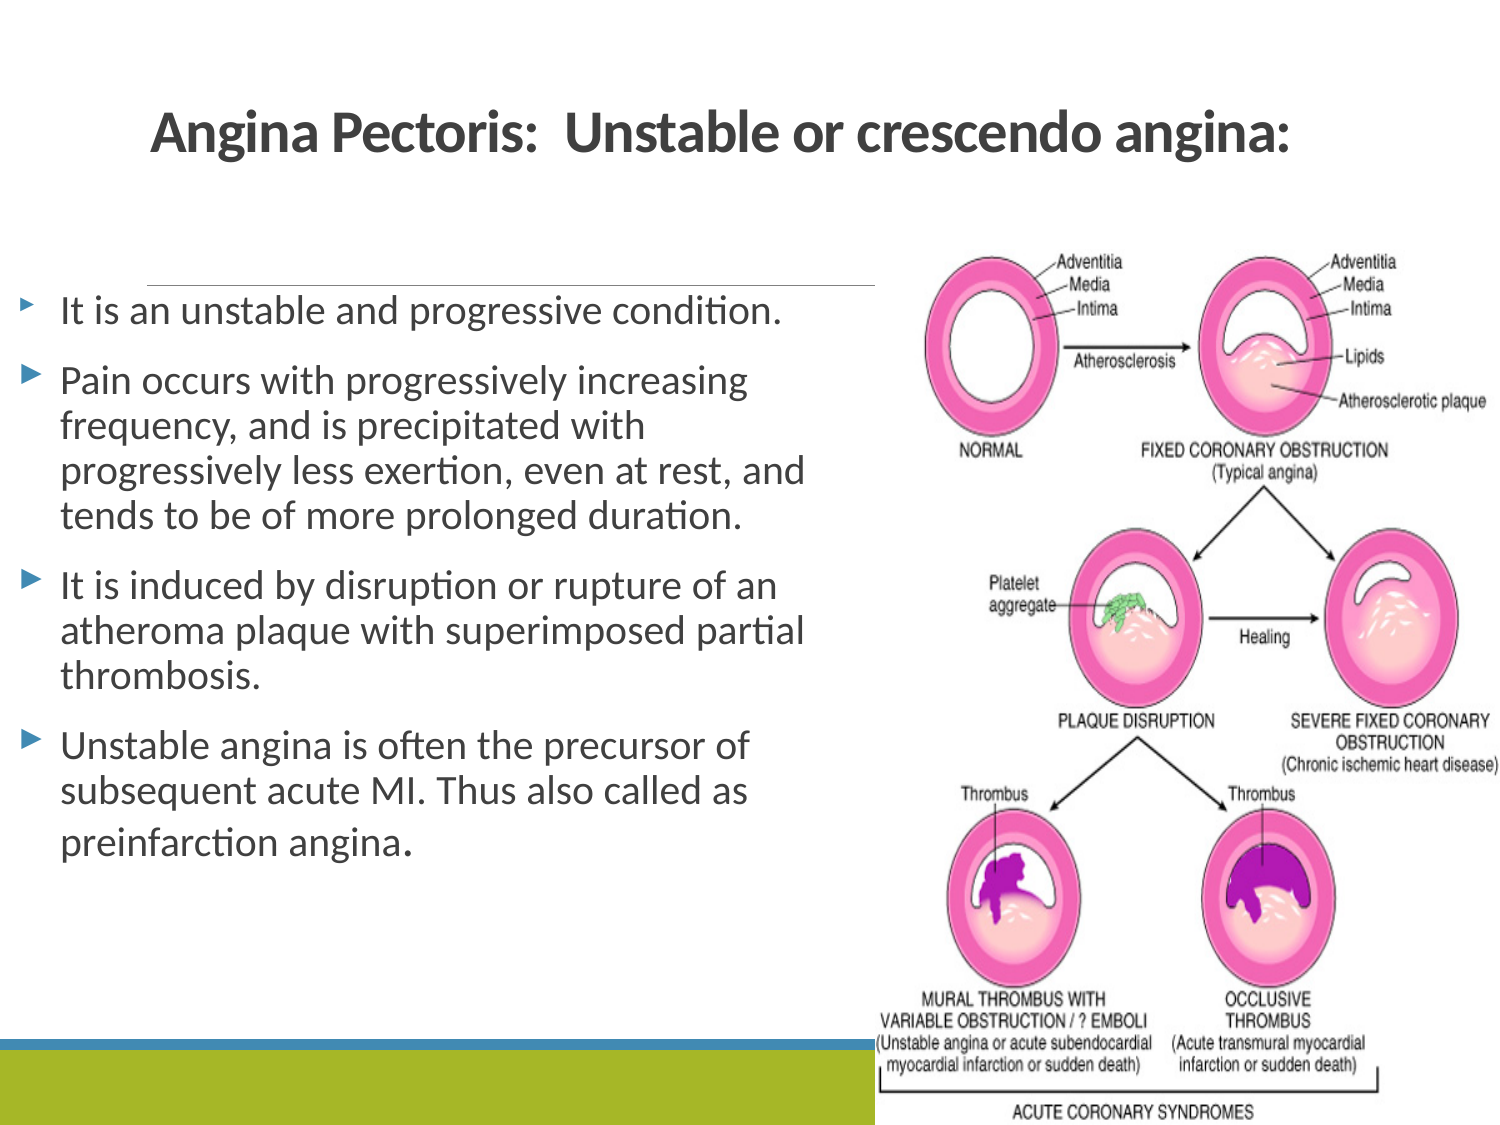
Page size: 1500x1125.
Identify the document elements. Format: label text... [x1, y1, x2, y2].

list It is an unstable and progressive condition. Pain occurs with progressively increasing frequency, and is precipitated with progressively less exertion, even at rest, and tends to be of more prolonged duration. It is induced by disruption or rupture of an atheroma plaque with superimposed partial thrombosis. Unstable angina is often the precursor of subsequent acute MI. Thus also called as preinfarction angina. [0, 280, 850, 1044]
title Angina Pectoris: Unstable or crescendo angina: [135, 47, 1373, 285]
picture [874, 249, 1500, 1125]
